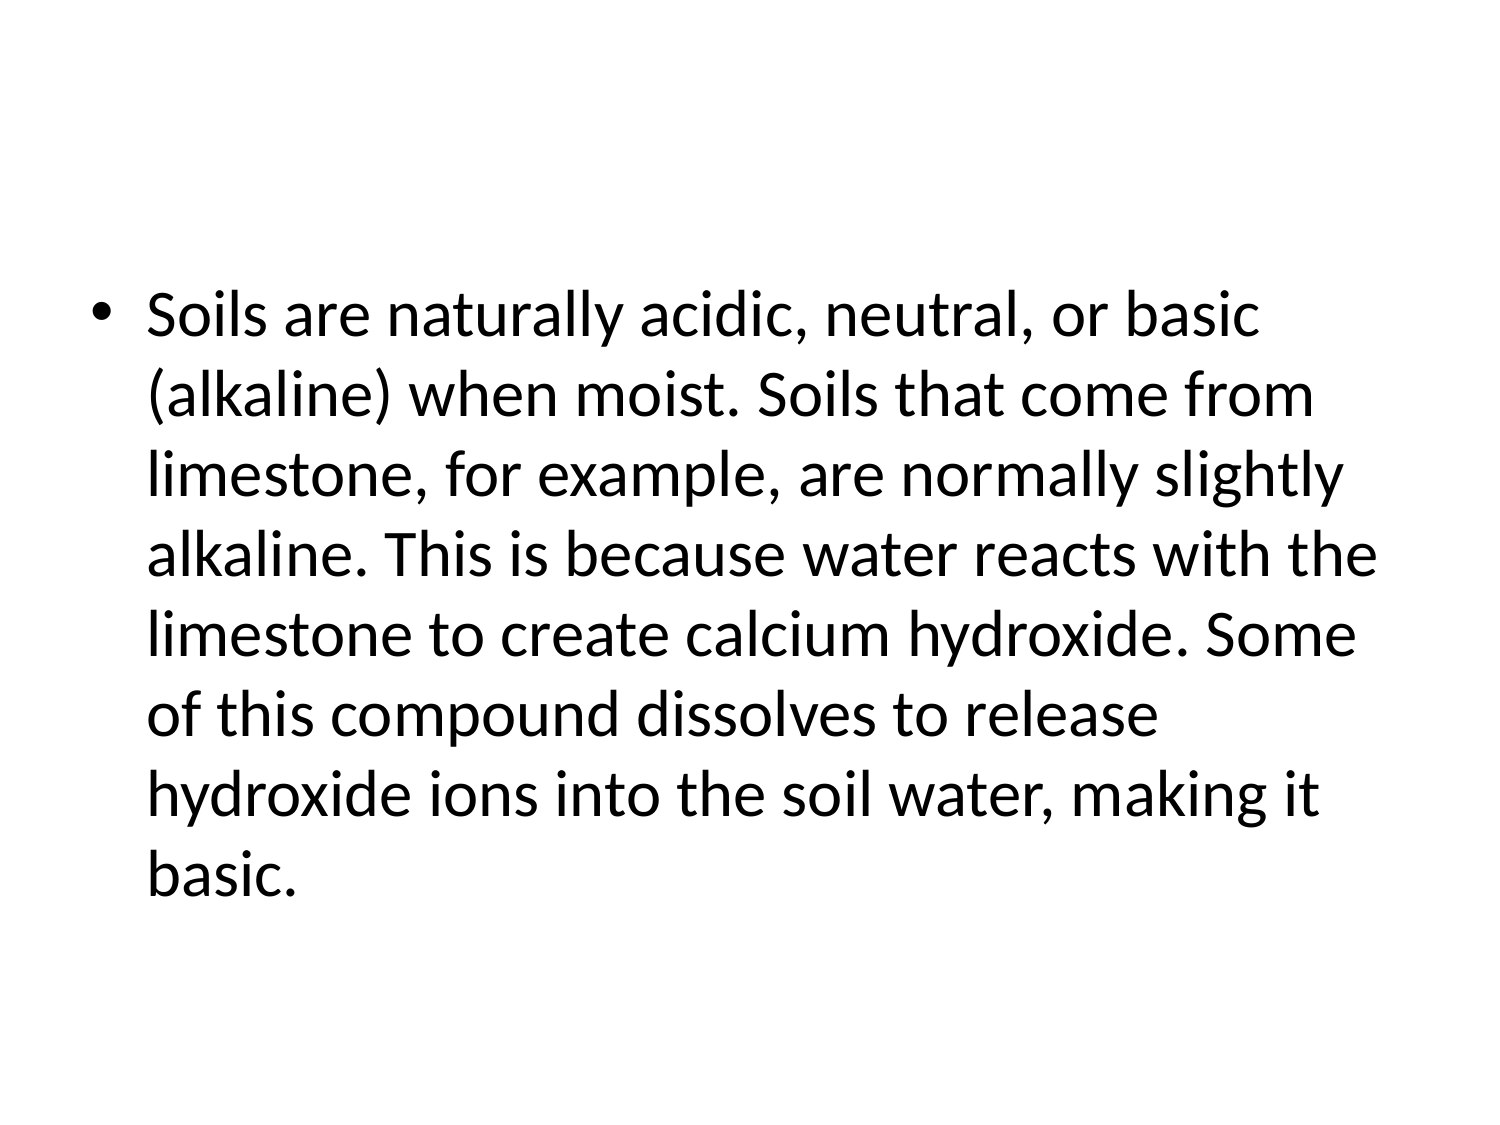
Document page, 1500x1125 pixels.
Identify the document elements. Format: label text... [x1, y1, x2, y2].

list Soils are naturally acidic, neutral, or basic (alkaline) when moist. Soils that come from limestone, for example, are normally slightly alkaline. This is because water reacts with the limestone to create calcium hydroxide. Some of this compound dissolves to release hydroxide ions into the soil water, making it basic. [75, 262, 1425, 1005]
